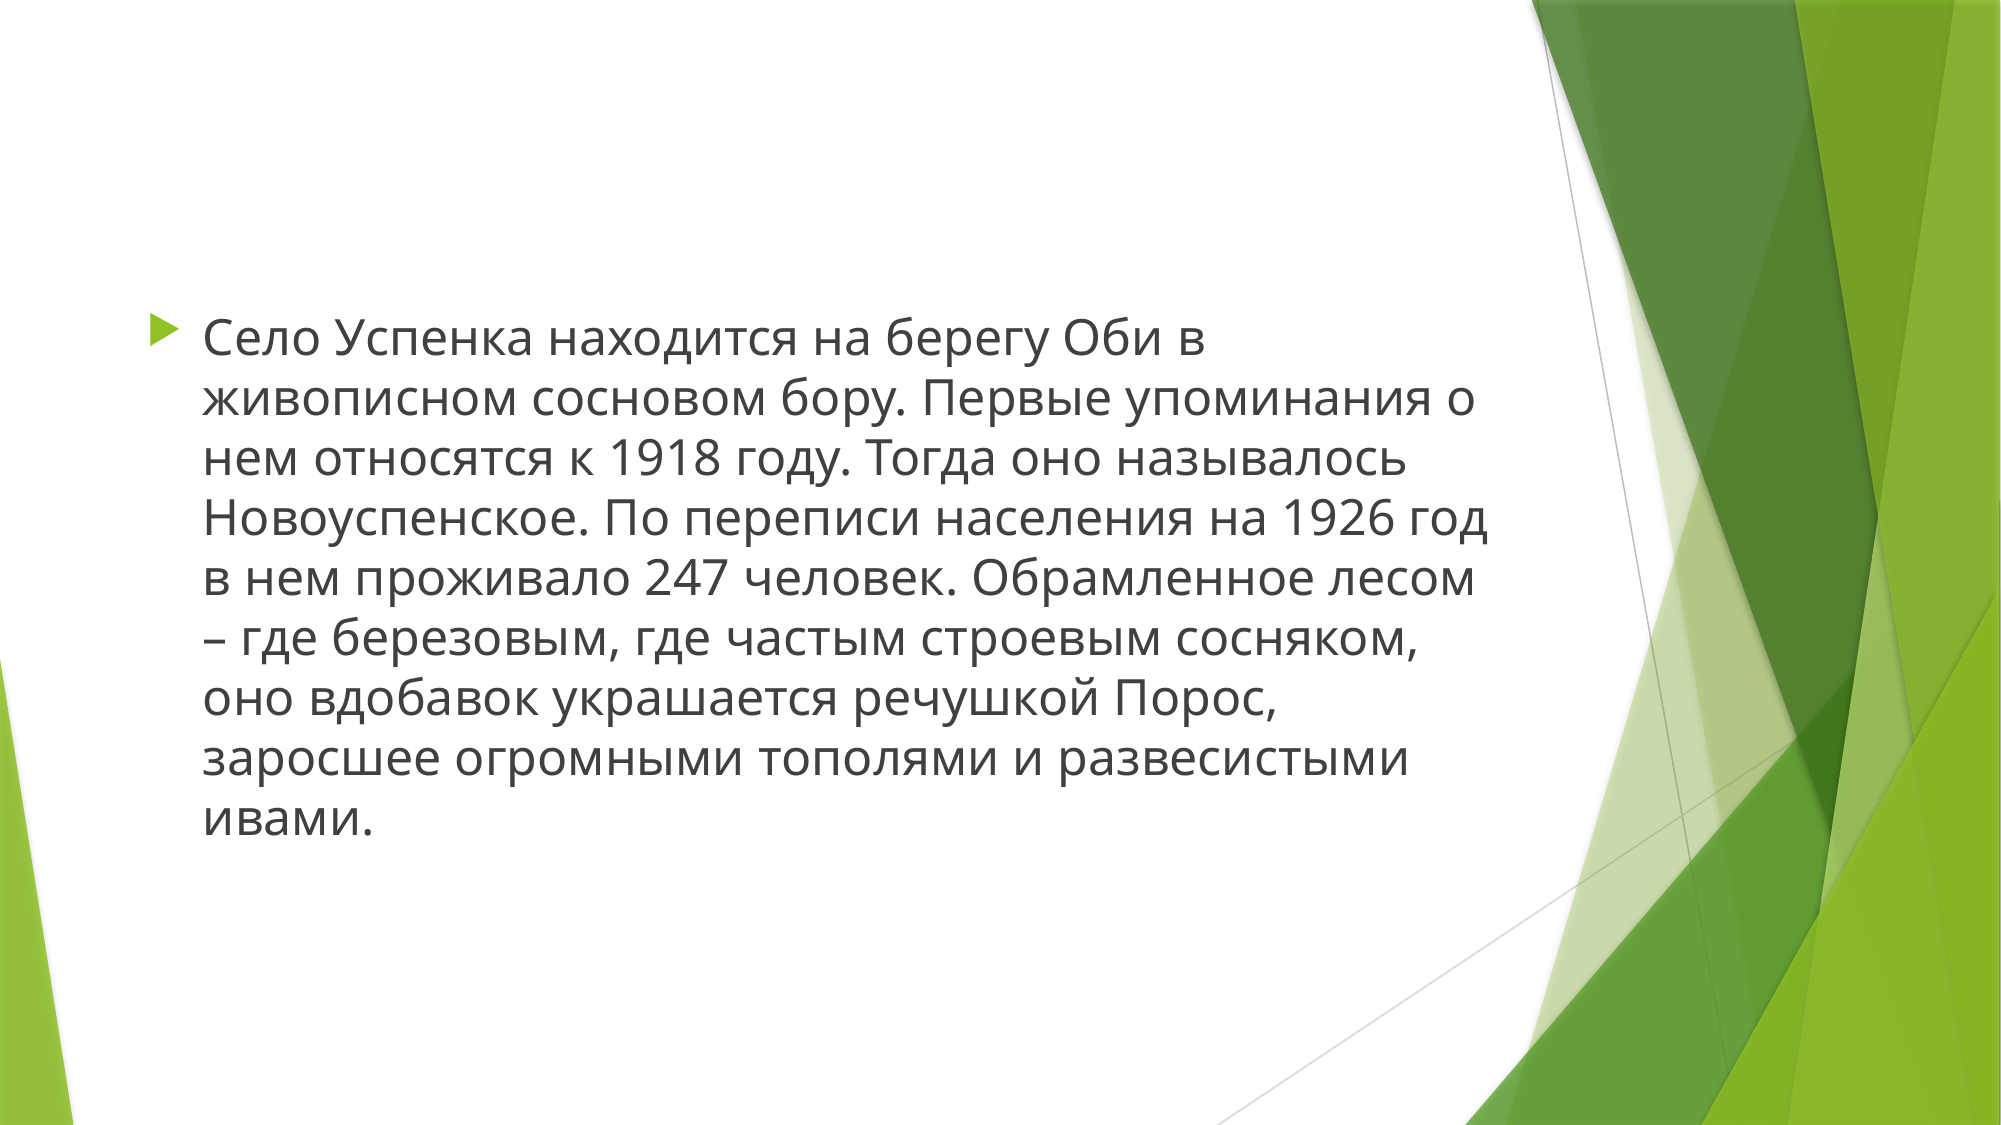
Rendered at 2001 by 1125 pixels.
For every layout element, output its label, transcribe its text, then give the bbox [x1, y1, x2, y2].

list Село Успенка находится на берегу Оби в живописном сосновом бору. Первые упоминания о нем относятся к 1918 году. Тогда оно называлось Новоуспенское. По переписи населения на 1926 год в нем проживало 247 человек. Обрамленное лесом – где березовым, где частым строевым сосняком, оно вдобавок украшается речушкой Порос, заросшее огромными тополями и развесистыми ивами. [131, 297, 1512, 889]
